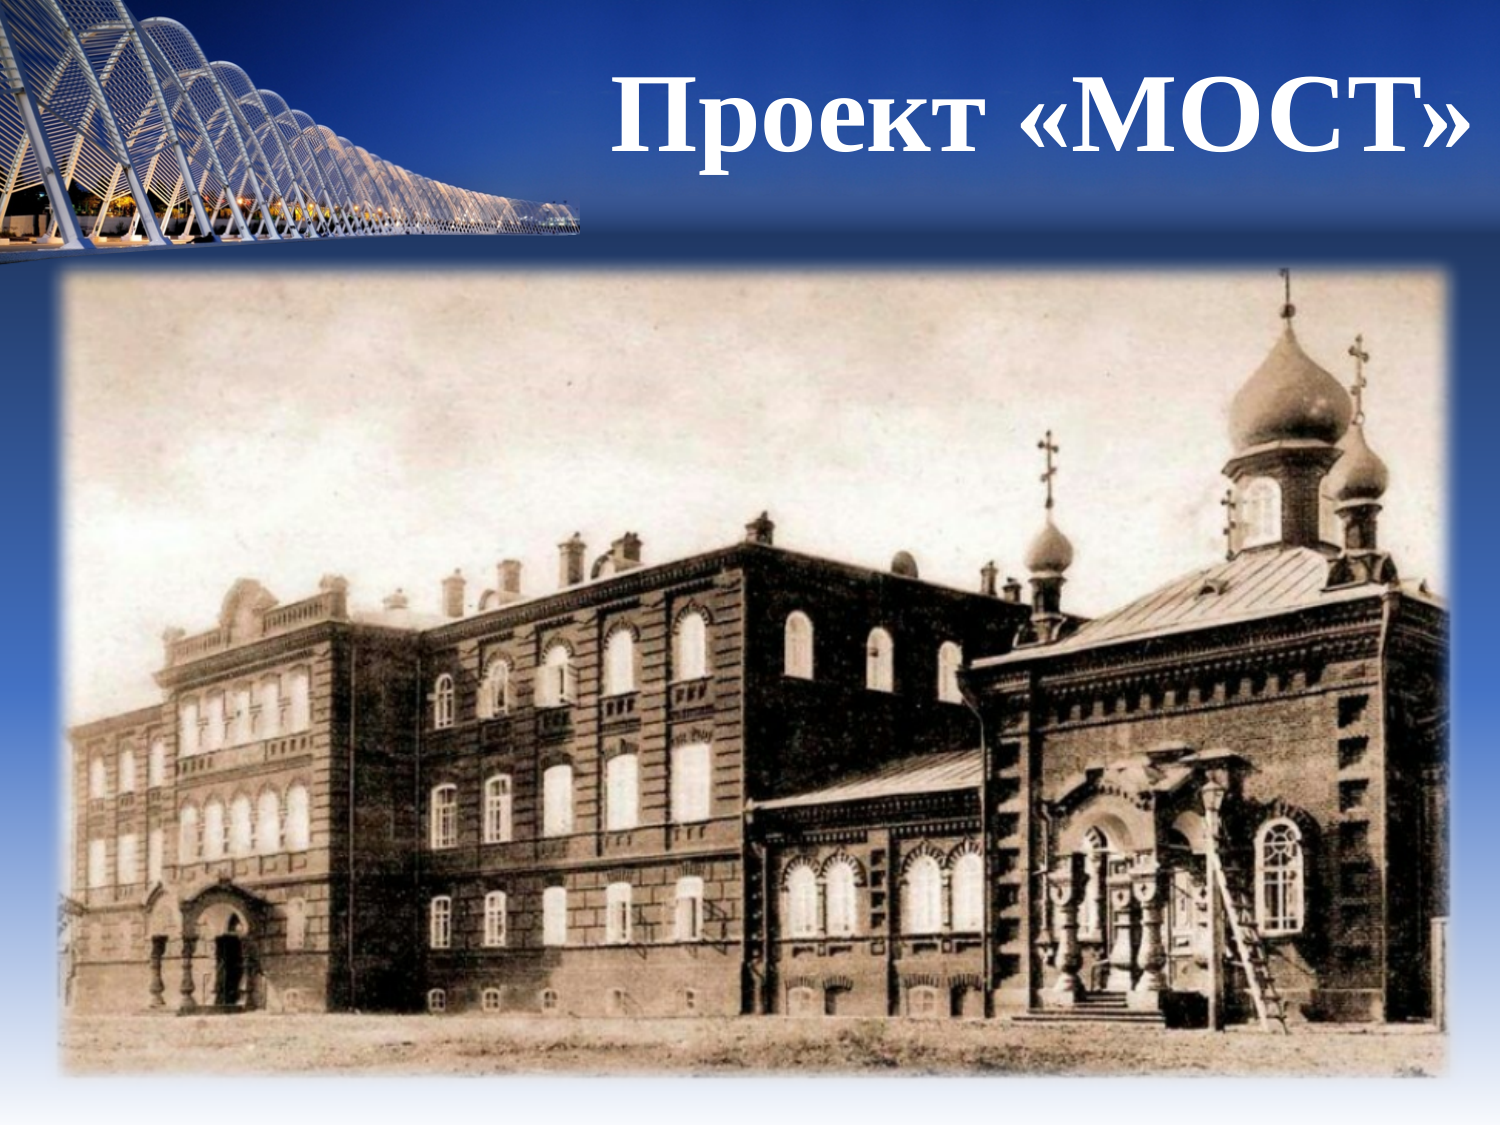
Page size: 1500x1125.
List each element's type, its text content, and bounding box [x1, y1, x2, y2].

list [45, 254, 1464, 1091]
picture [0, 0, 1500, 1125]
title Проект «МОСТ» [595, 0, 1500, 231]
